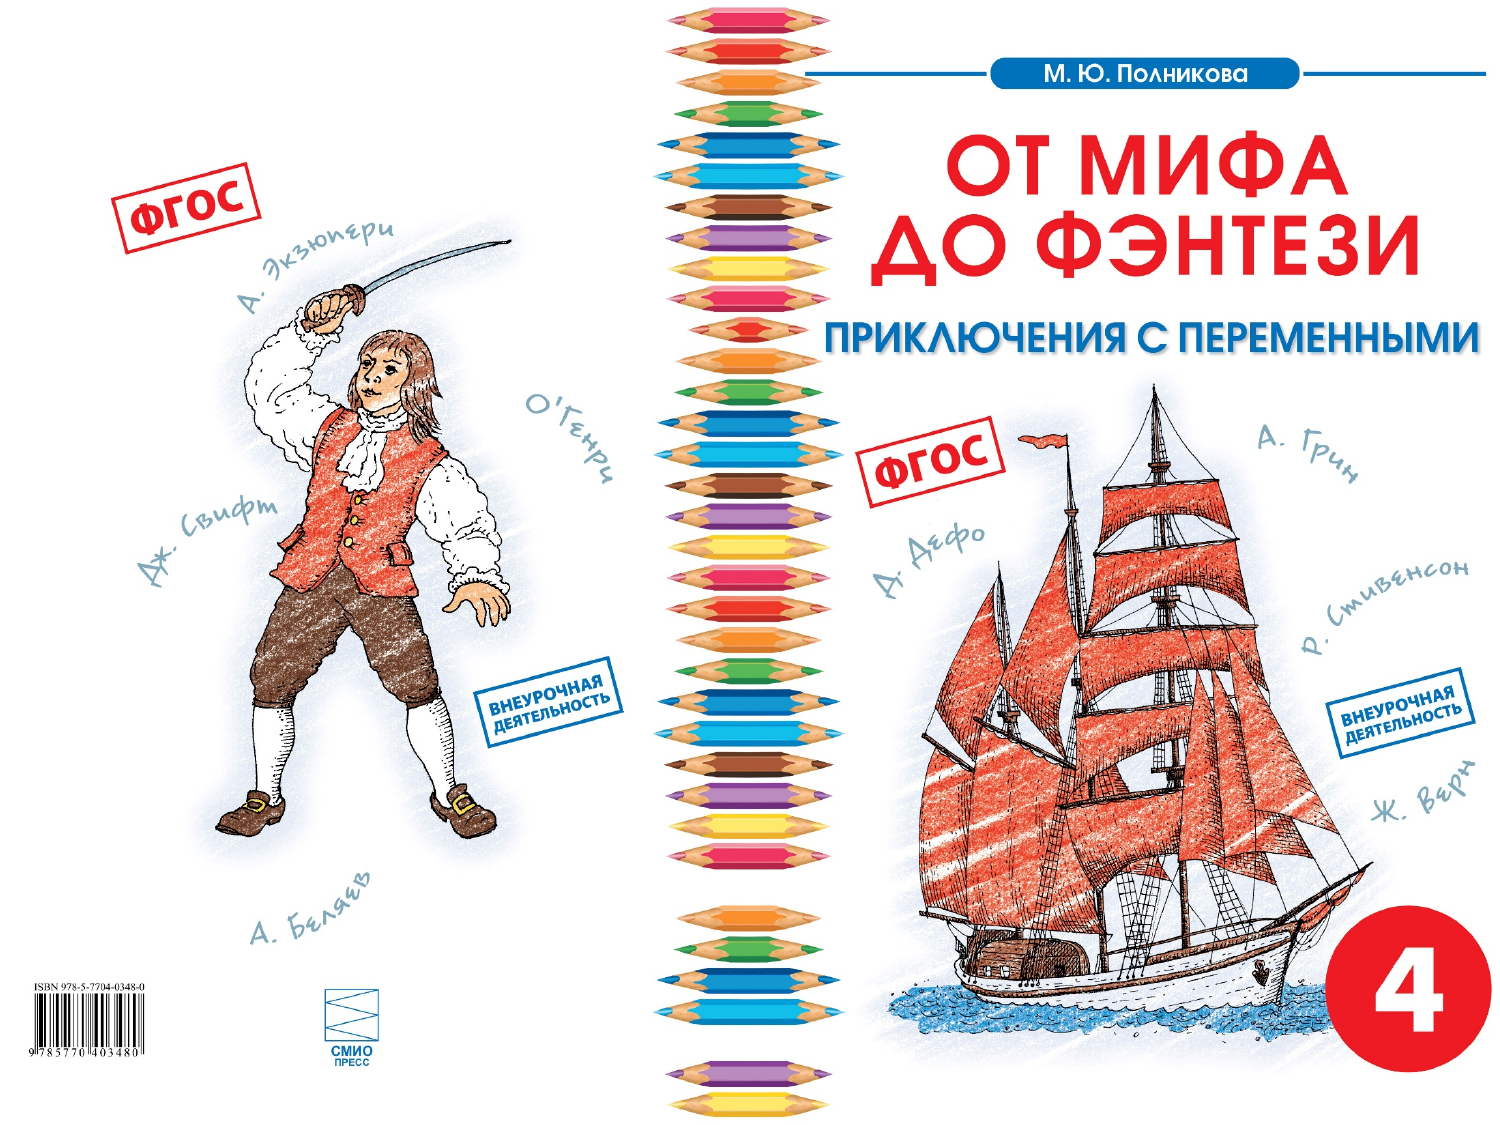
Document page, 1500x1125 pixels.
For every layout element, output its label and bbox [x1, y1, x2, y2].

list [0, 0, 1500, 1125]
